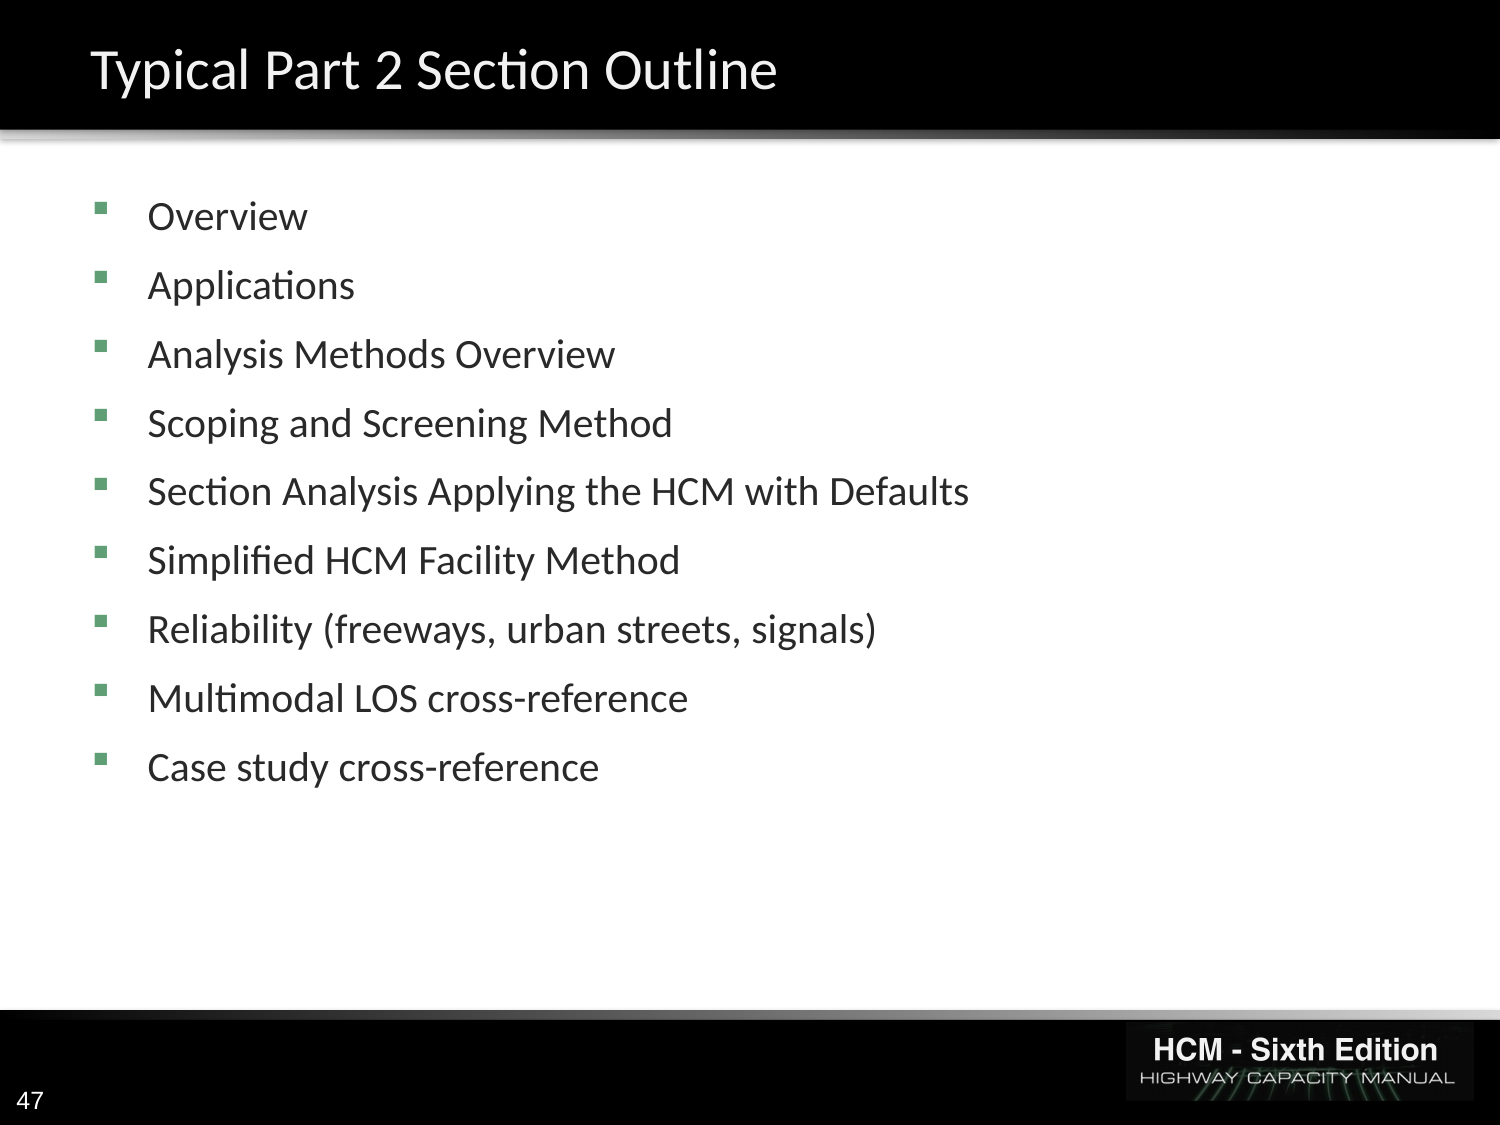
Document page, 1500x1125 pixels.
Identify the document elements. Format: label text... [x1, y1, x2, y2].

picture [1126, 1022, 1474, 1102]
title Typical Part 2 Section Outline [75, 0, 1426, 132]
list Overview Applications Analysis Methods Overview Scoping and Screening Method Section Analysis Applying the HCM with Defaults Simplified HCM Facility Method Reliability (freeways, urban streets, signals) Multimodal LOS cross-reference Case study cross-reference [76, 181, 1467, 924]
slide_number 47 [1, 1077, 77, 1125]
